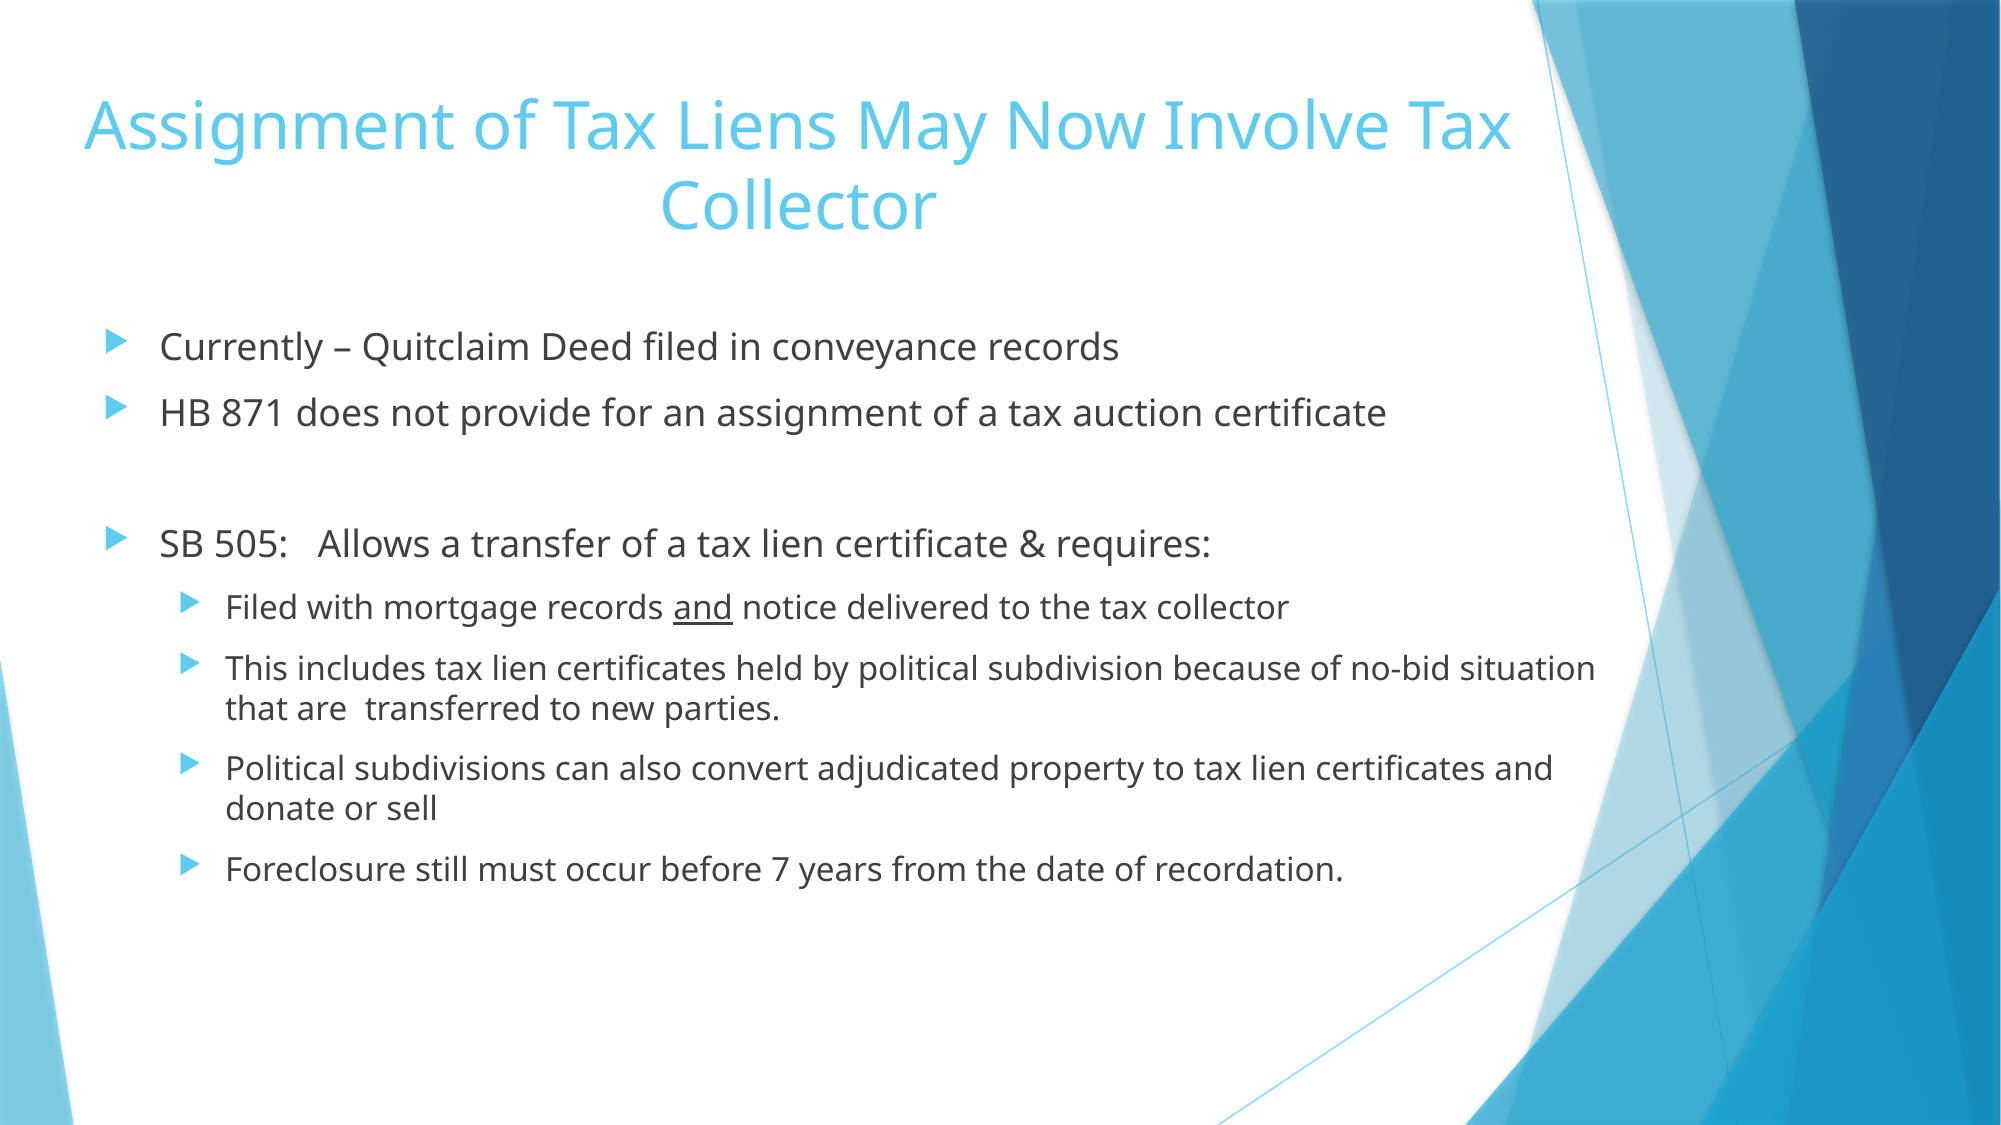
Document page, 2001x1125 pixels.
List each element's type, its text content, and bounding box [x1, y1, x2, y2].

title Assignment of Tax Liens May Now Involve Tax Collector [41, 75, 1558, 252]
list Currently – Quitclaim Deed filed in conveyance records HB 871 does not provide for an assignment of a tax auction certificate SB 505: Allows a transfer of a tax lien certificate & requires: Filed with mortgage records and notice delivered to the tax collector This includes tax lien certificates held by political subdivision because of no-bid situation that are transferred to new parties. Political subdivisions can also convert adjudicated property to tax lien certificates and donate or sell Foreclosure still must occur before 7 years from the date of recordation. [88, 315, 1678, 902]
